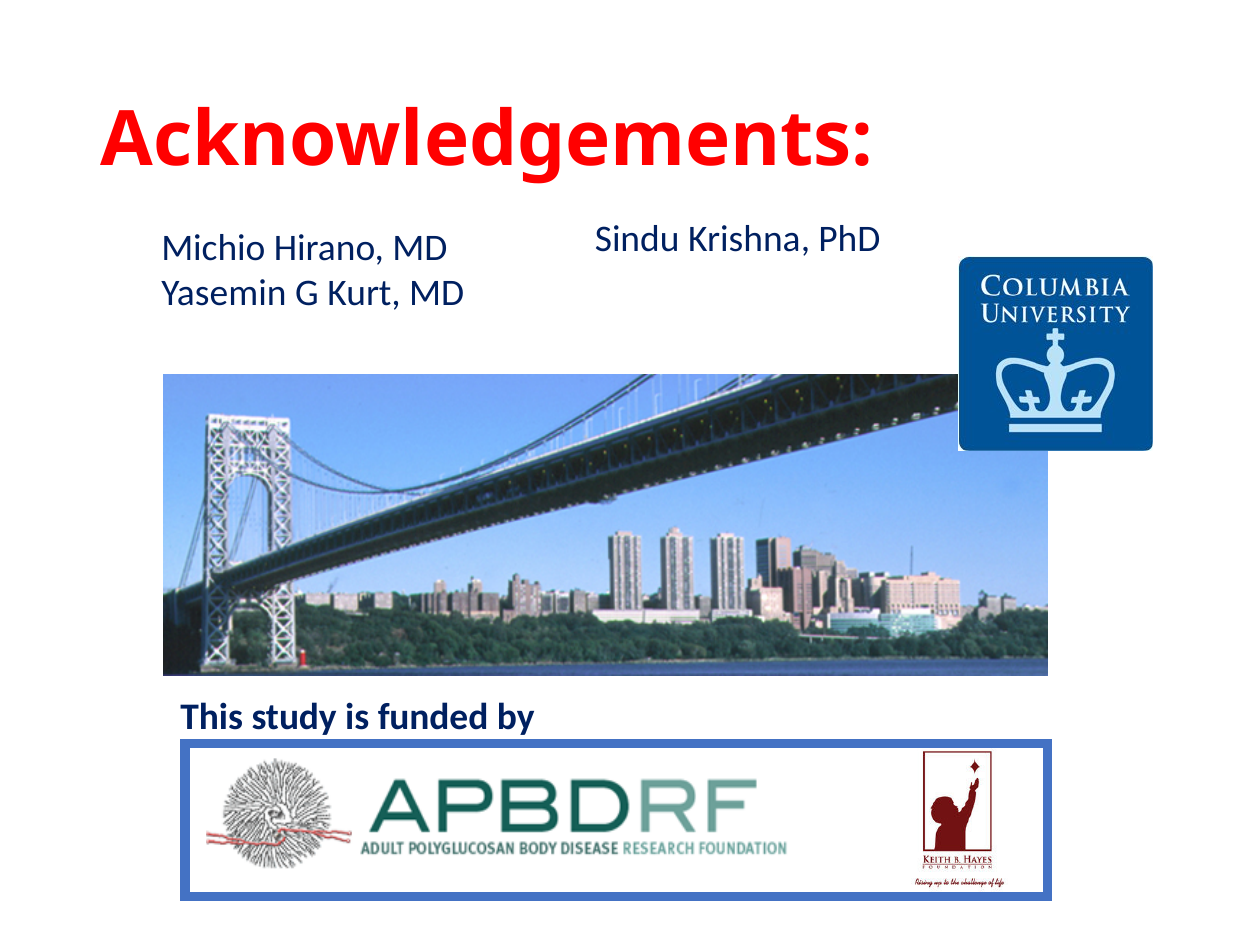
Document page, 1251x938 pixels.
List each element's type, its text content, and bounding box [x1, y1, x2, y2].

picture [163, 256, 1153, 676]
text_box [144, 206, 898, 323]
title Acknowledgements: [85, 49, 1164, 232]
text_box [163, 685, 1048, 903]
